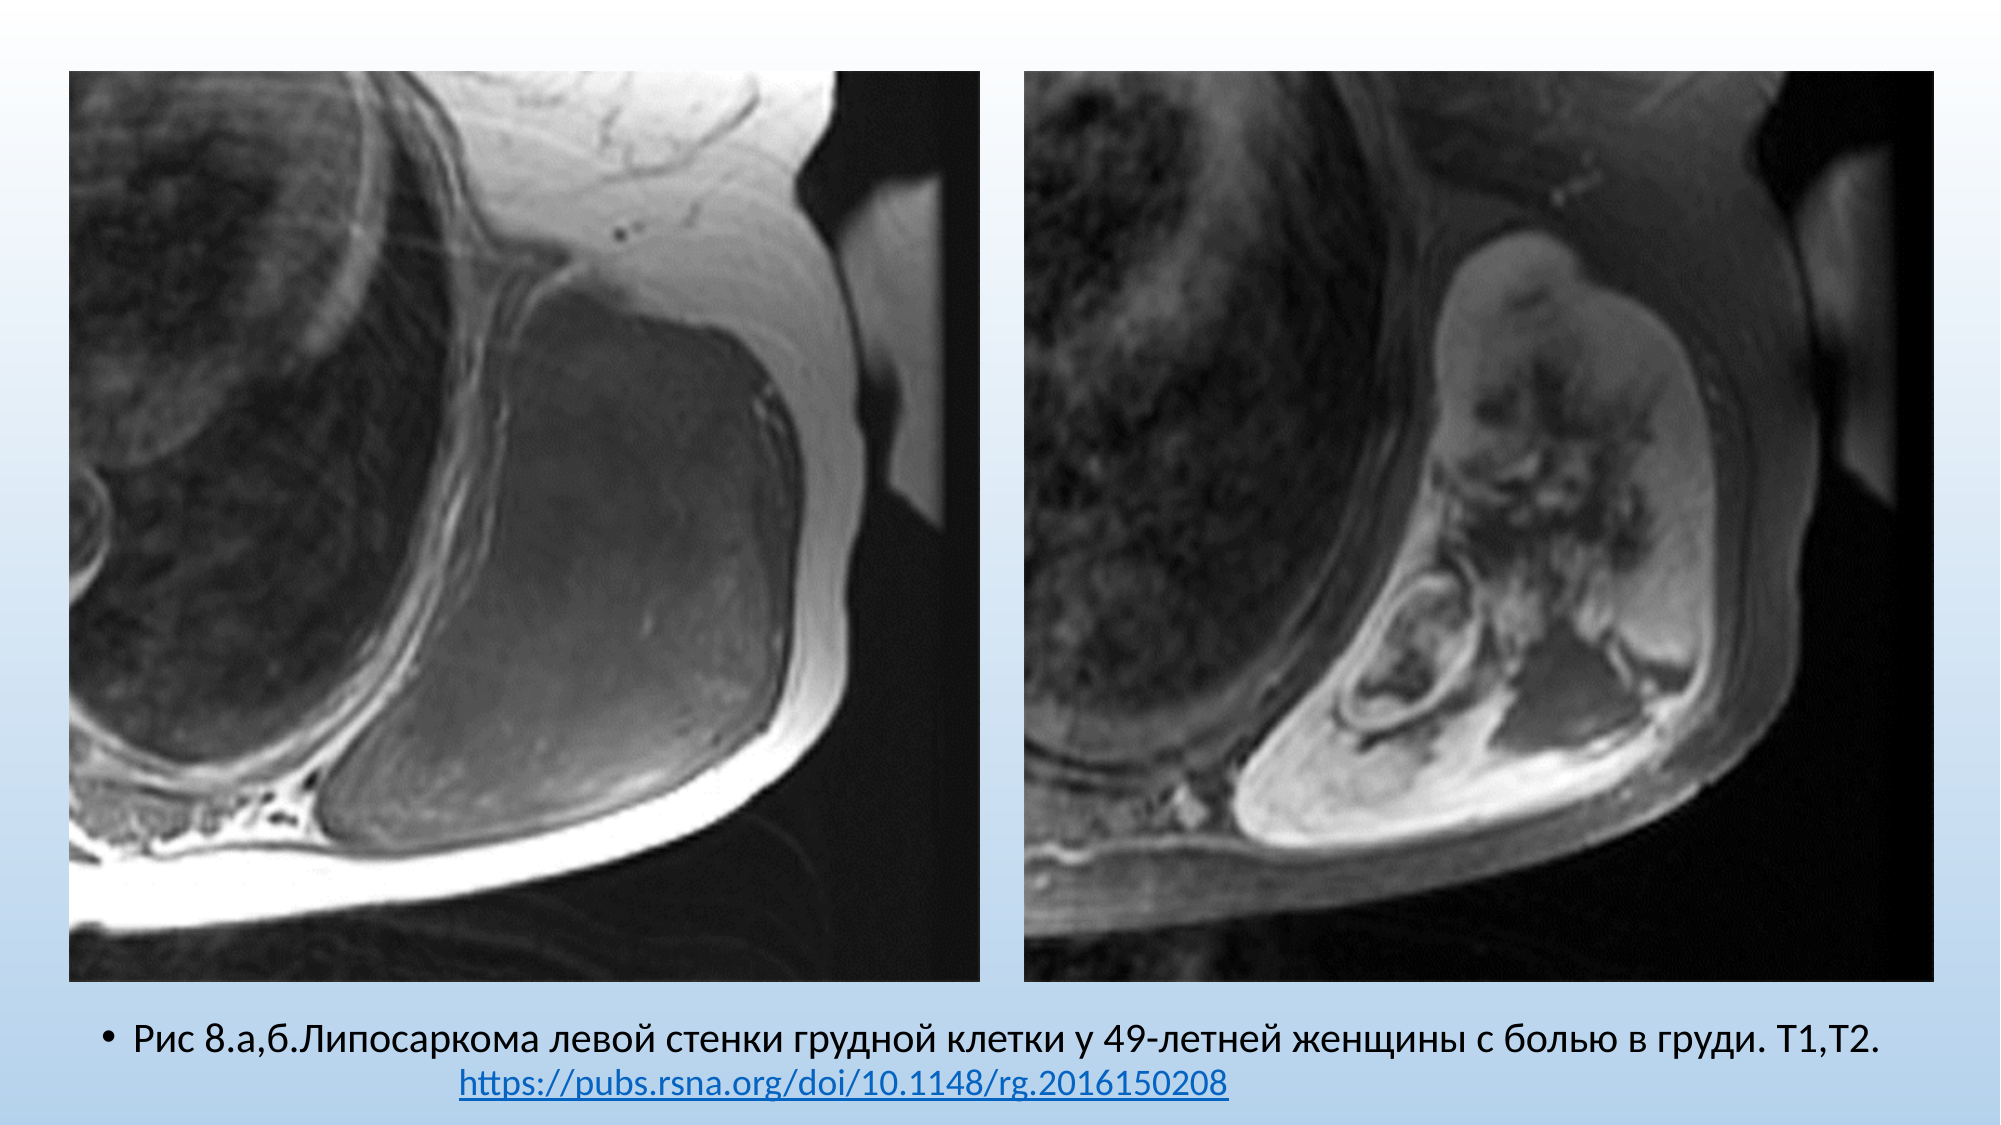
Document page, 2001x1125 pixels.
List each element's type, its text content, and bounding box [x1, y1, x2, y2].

list Рис 8.а,б.Липосаркома левой стенки грудной клетки у 49-летней женщины с болью в груди. Т1,Т2. [86, 1008, 1963, 1112]
picture [69, 71, 980, 982]
text_box https://pubs.rsna.org/doi/10.1148/rg.2016150208 [443, 1050, 1244, 1111]
picture [1024, 71, 1934, 982]
